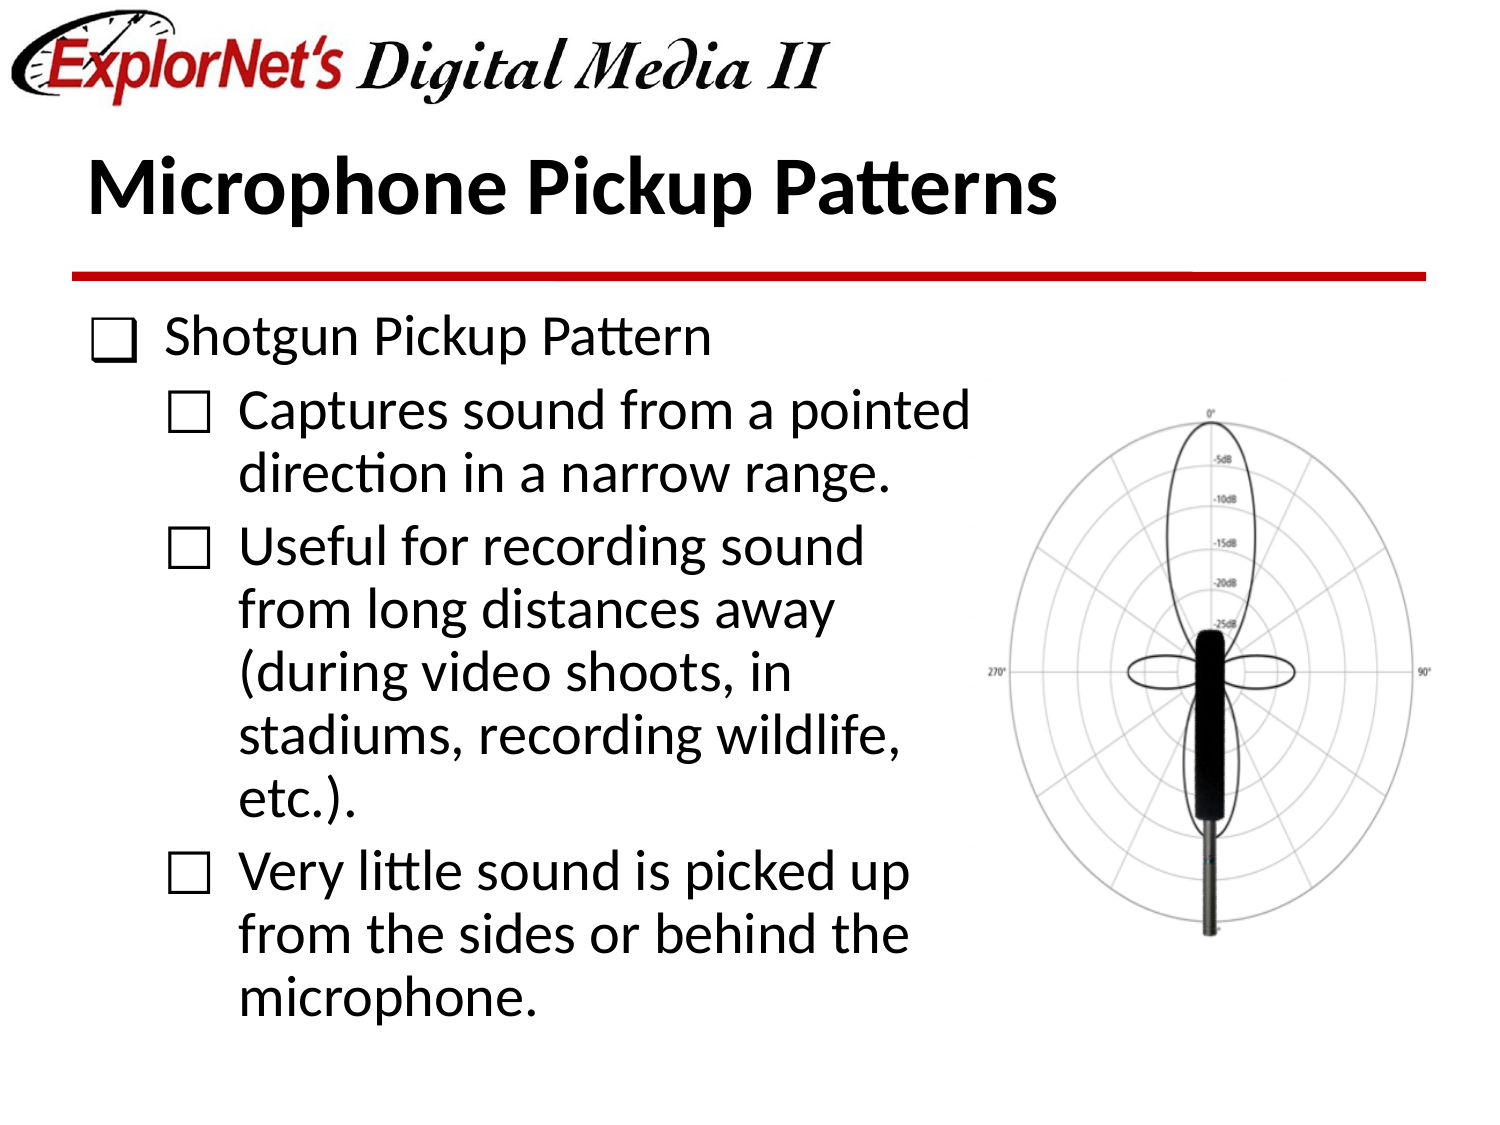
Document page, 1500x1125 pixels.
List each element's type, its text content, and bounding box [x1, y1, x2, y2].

picture [7, 5, 1500, 125]
picture [959, 376, 1455, 952]
list Shotgun Pickup Pattern Captures sound from a pointed direction in a narrow range. Useful for recording sound from long distances away (during video shoots, in stadiums, recording wildlife, etc.). Very little sound is picked up from the sides or behind the microphone. [73, 298, 999, 1011]
title Microphone Pickup Patterns [71, 120, 1429, 255]
